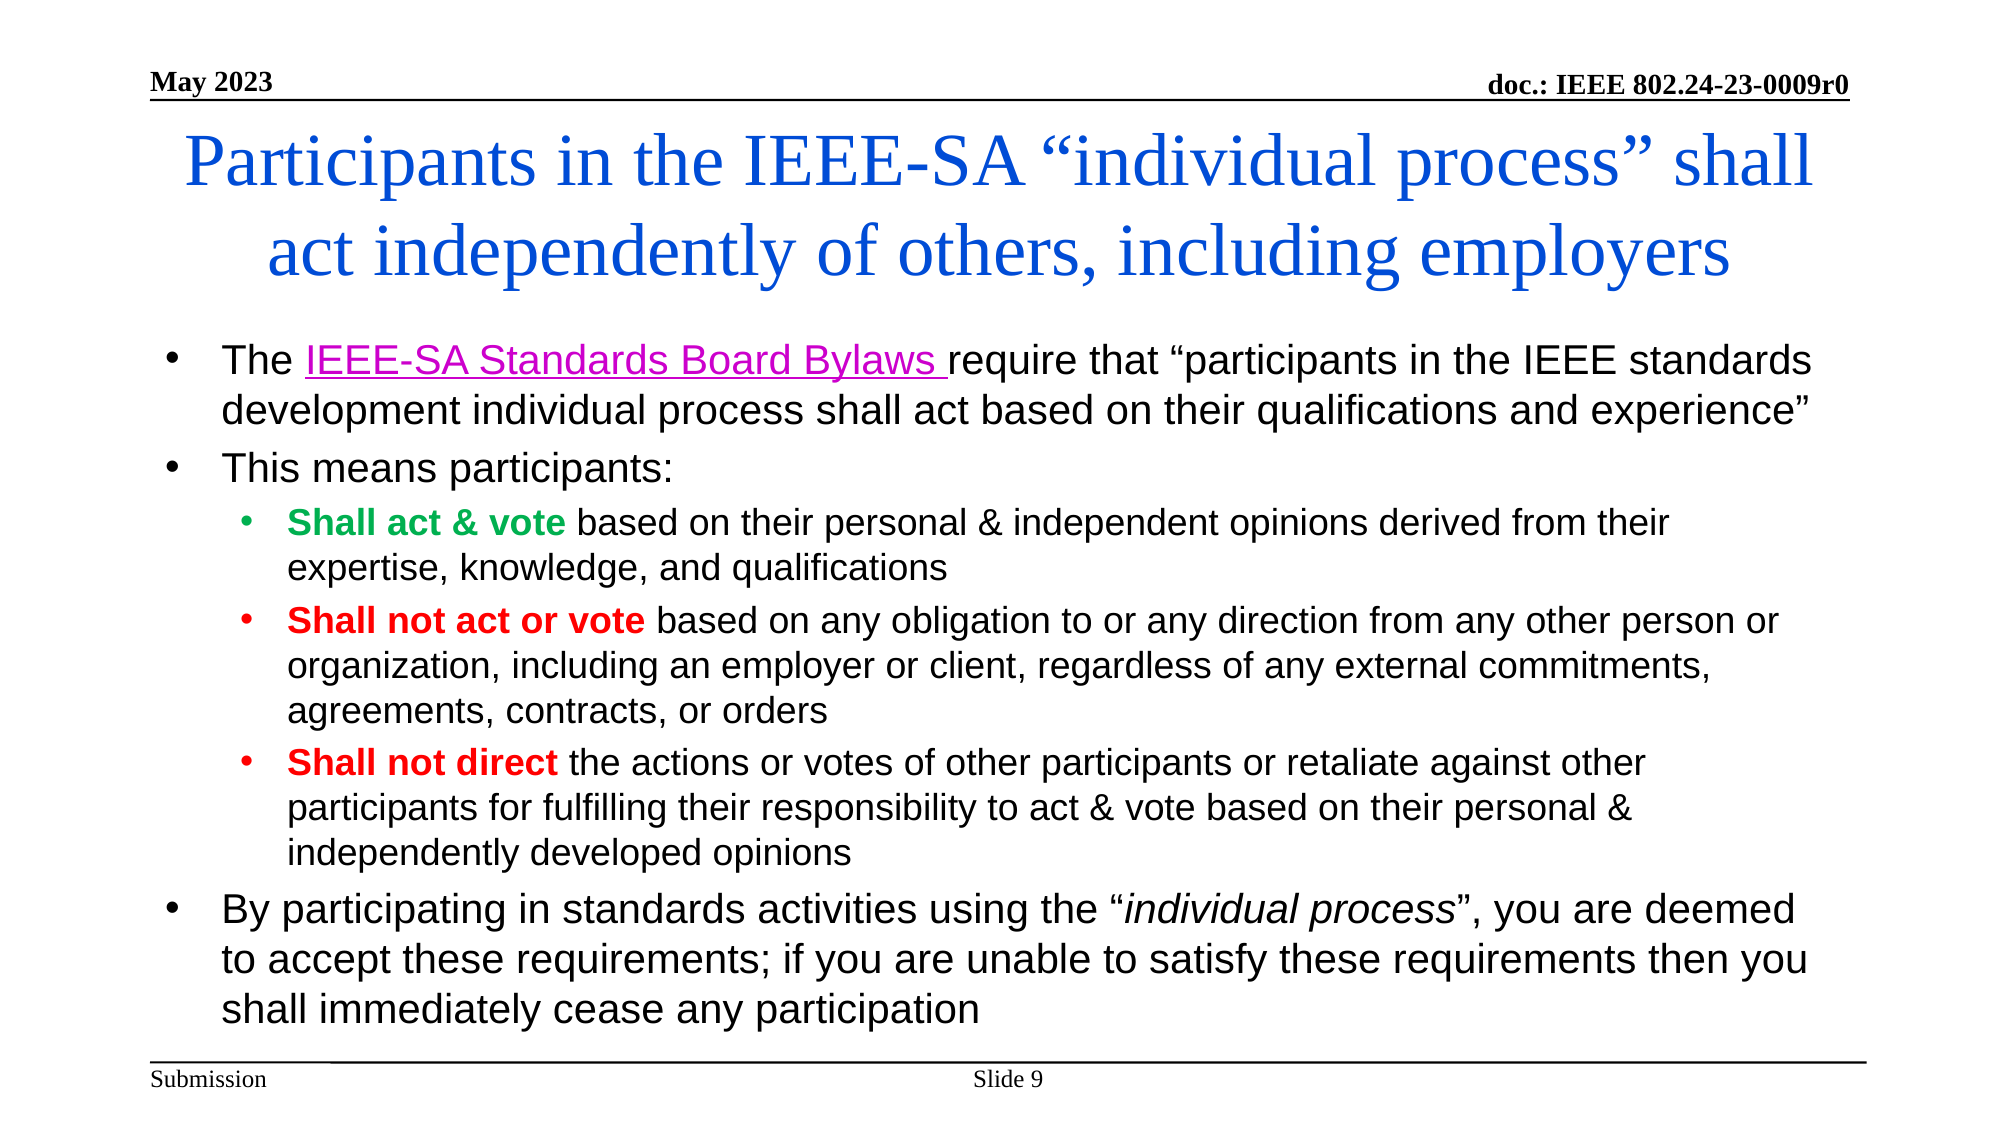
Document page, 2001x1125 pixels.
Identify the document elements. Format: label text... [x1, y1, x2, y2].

list The IEEE-SA Standards Board Bylaws require that “participants in the IEEE standards development individual process shall act based on their qualifications and experience” This means participants: Shall act & vote based on their personal & independent opinions derived from their expertise, knowledge, and qualifications Shall not act or vote based on any obligation to or any direction from any other person or organization, including an employer or client, regardless of any external commitments, agreements, contracts, or orders Shall not direct the actions or votes of other participants or retaliate against other participants for fulfilling their responsibility to act & vote based on their personal & independently developed opinions By participating in standards activities using the “individual process”, you are deemed to accept these requirements; if you are unable to satisfy these requirements then you shall immediately cease any participation [150, 324, 1850, 1000]
title Participants in the IEEE-SA “individual process” shall act independently of others, including employers [150, 112, 1850, 288]
slide_number Slide 9 [937, 1062, 1079, 1108]
